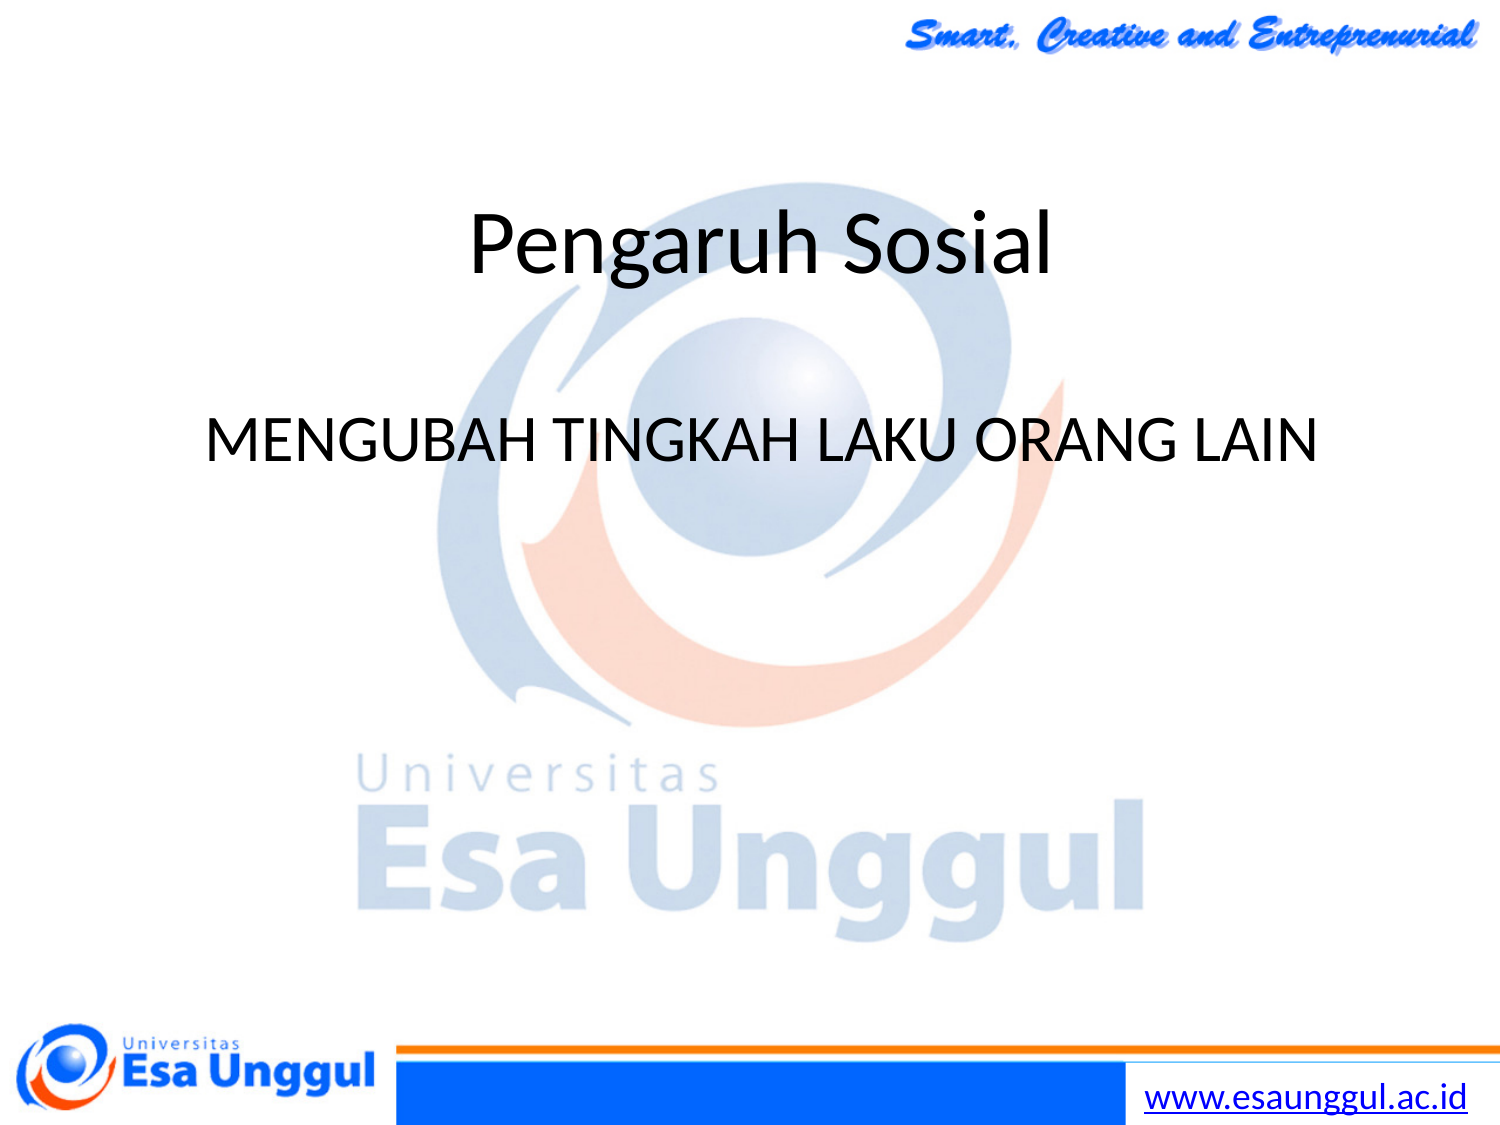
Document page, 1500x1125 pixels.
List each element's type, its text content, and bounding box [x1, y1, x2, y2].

list MENGUBAH TINGKAH LAKU ORANG LAIN [87, 387, 1438, 575]
title Pengaruh Sosial [87, 174, 1438, 363]
picture [0, 0, 1500, 1125]
